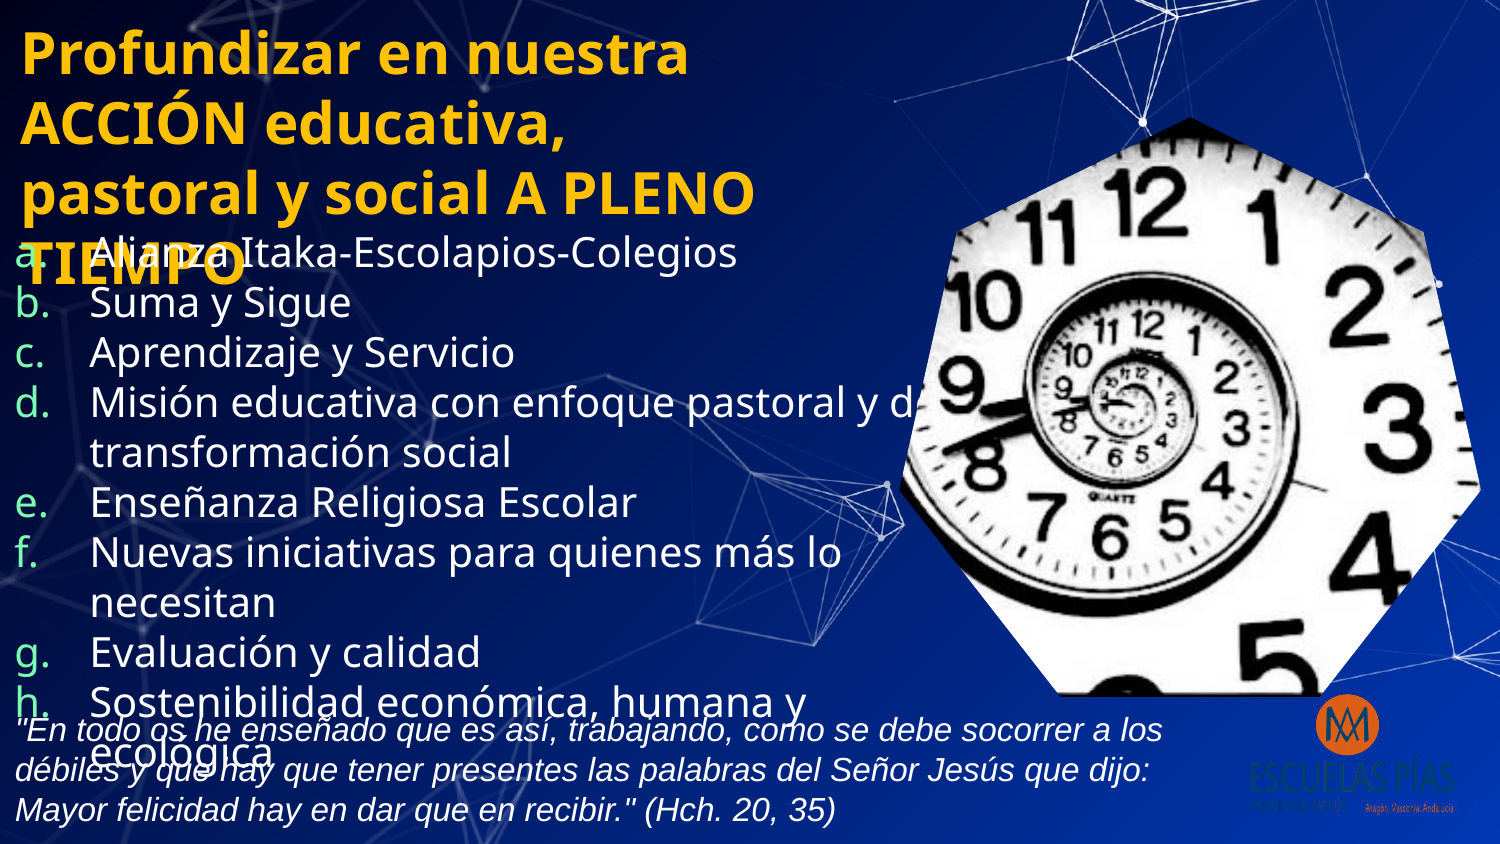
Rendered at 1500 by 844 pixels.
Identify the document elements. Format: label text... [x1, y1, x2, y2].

title Profundizar en nuestra acción educativa, pastoral y social a pleno tiempo [20, 16, 782, 225]
slide_number 14 [1391, 779, 1482, 844]
picture [0, 0, 1500, 844]
text_box "En todo os he enseñado que es así, trabajando, como se debe socorrer a los débiles y que hay que tener presentes las palabras del Señor Jesús que dijo: Mayor felicidad hay en dar que en recibir." (Hch. 20, 35) [0, 700, 1249, 836]
list Alianza Itaka-Escolapios-Colegios Suma y Sigue Aprendizaje y Servicio Misión educativa con enfoque pastoral y de transformación social Enseñanza Religiosa Escolar Nuevas iniciativas para quienes más lo necesitan Evaluación y calidad Sostenibilidad económica, humana y ecológica [14, 225, 893, 698]
